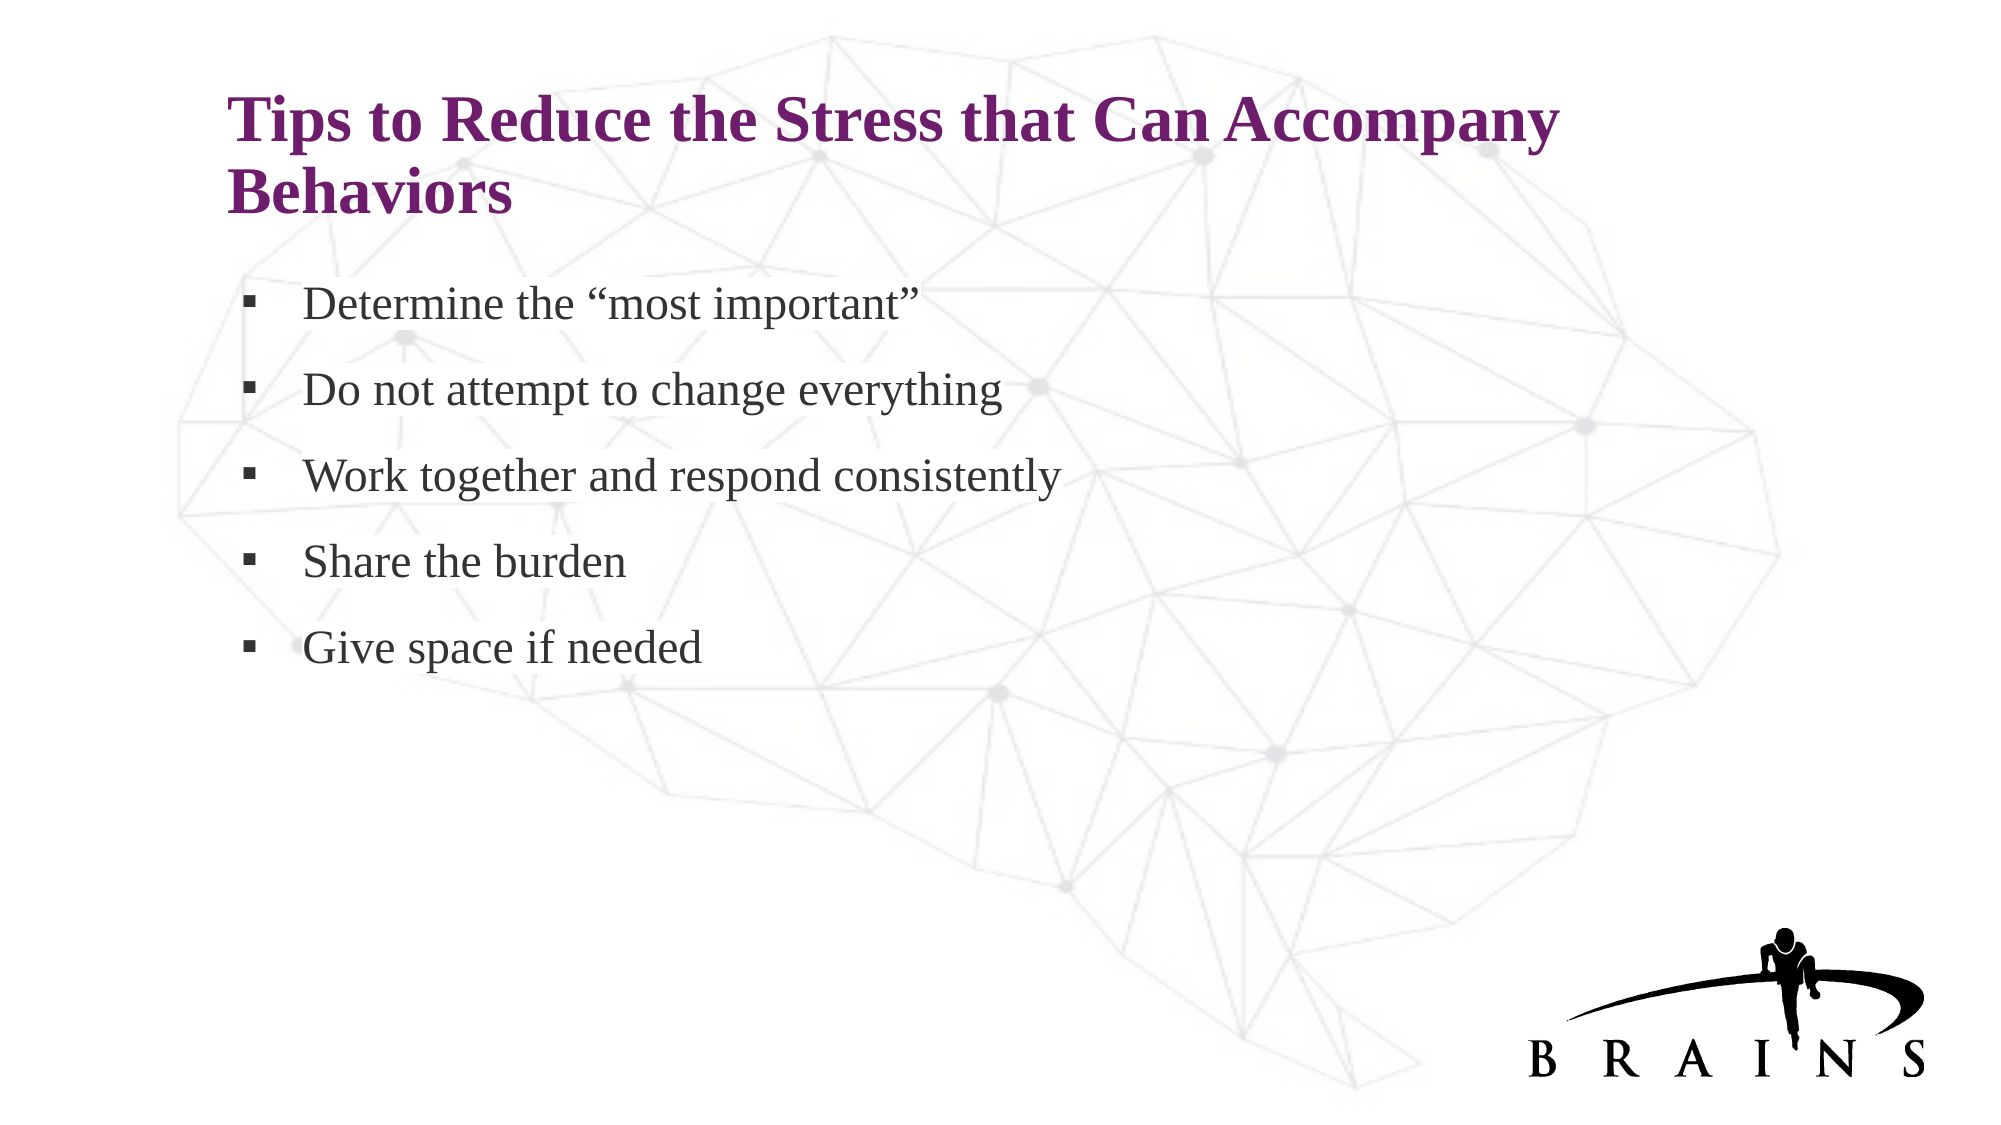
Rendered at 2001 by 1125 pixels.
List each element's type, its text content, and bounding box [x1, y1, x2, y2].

list Determine the “most important” Do not attempt to change everything Work together and respond consistently Share the burden Give space if needed [212, 235, 1714, 1007]
title Tips to Reduce the Stress that Can Accompany Behaviors [212, 40, 1788, 236]
picture [1528, 928, 1924, 1078]
